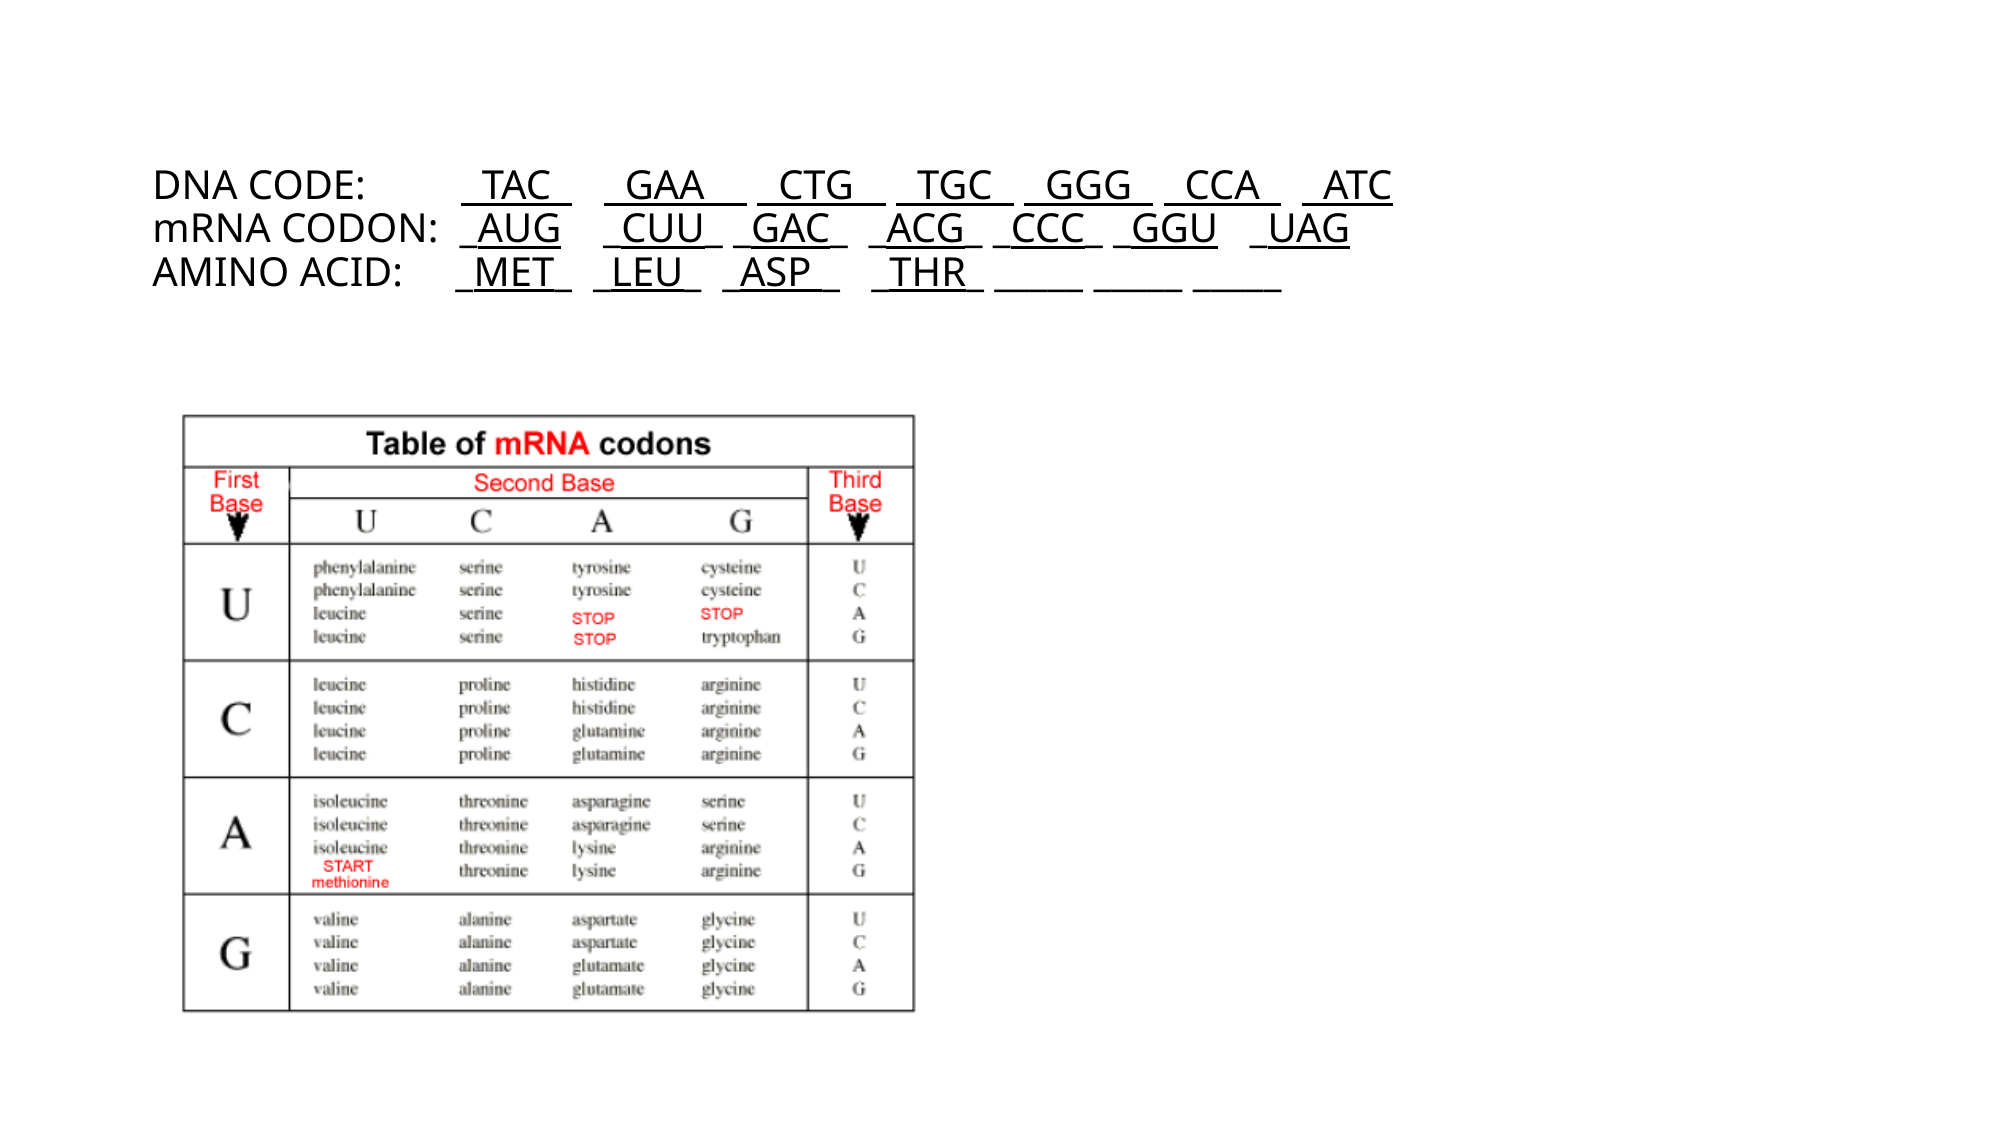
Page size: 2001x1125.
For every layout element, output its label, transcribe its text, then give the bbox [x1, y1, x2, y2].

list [127, 350, 1000, 1064]
title DNA CODE: TAC GAA CTG TGC GGG CCA ATC mRNA CODON: _AUG _CUU_ _GAC_ _ACG_ _CCC_ _GGU _UAG AMINO ACID: _MET_ _LEU_ _ASP _ _THR_ _____ _____ _____ [137, 155, 1863, 373]
